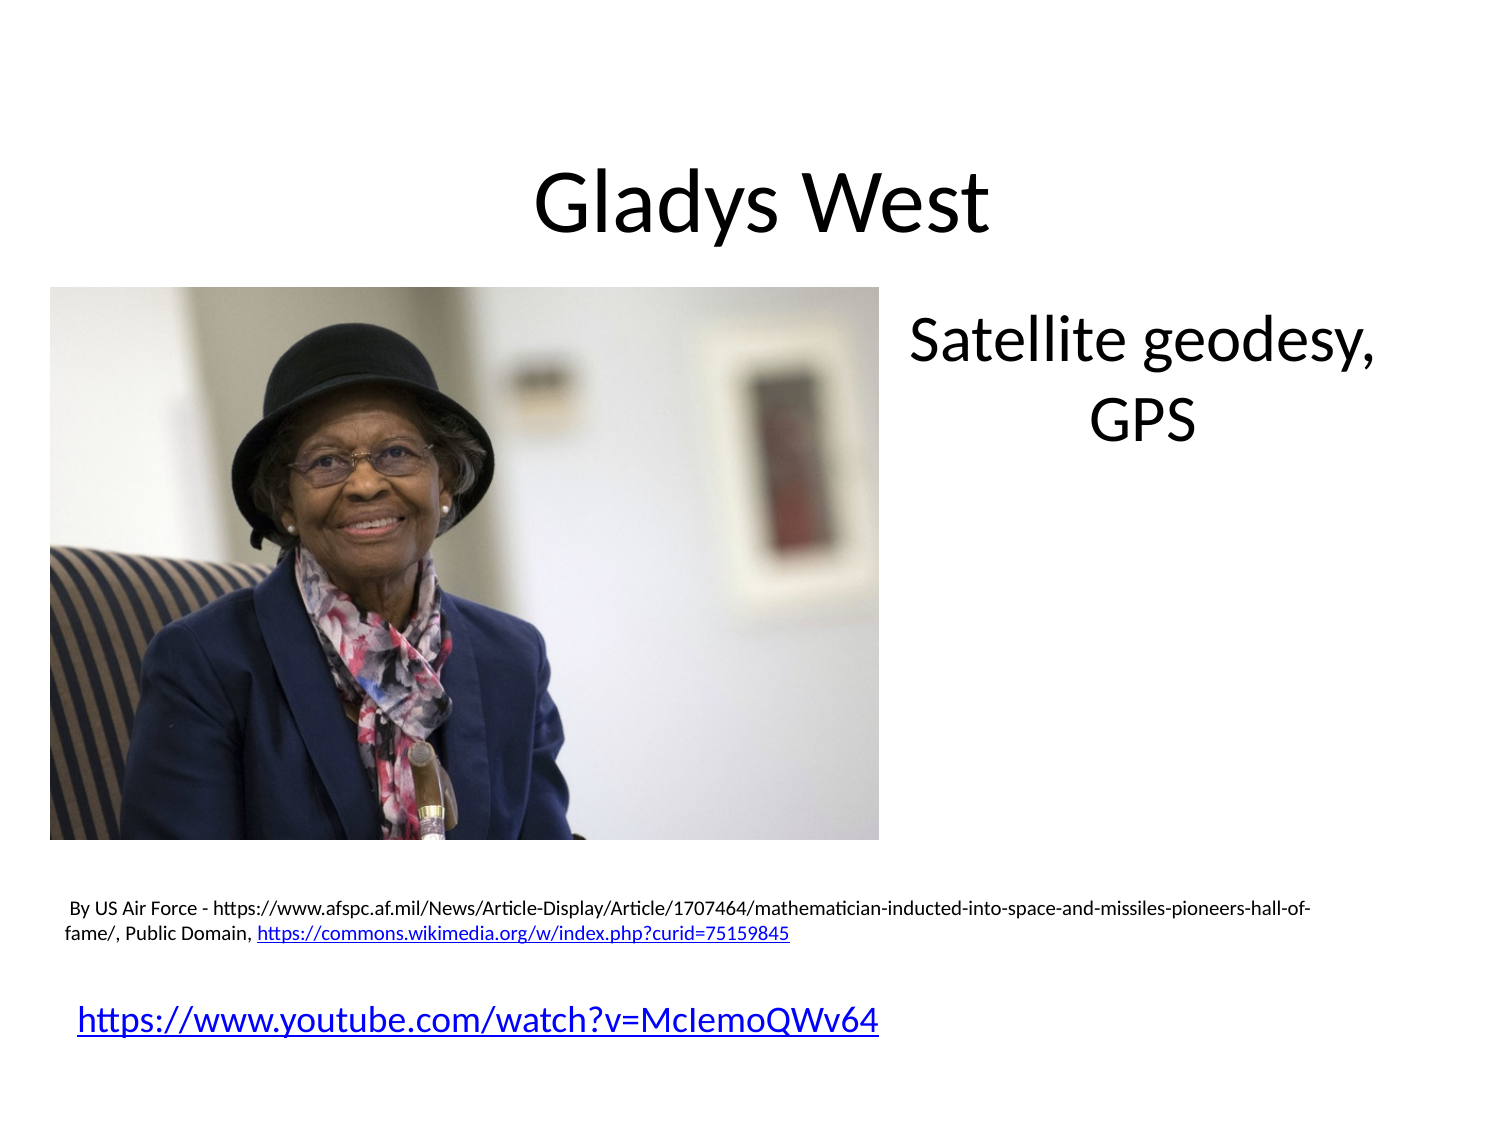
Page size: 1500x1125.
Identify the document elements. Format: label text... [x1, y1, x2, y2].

title Gladys West [125, 75, 1400, 317]
text_box By US Air Force - https://www.afspc.af.mil/News/Article-Display/Article/1707464/mathematician-inducted-into-space-and-missiles-pioneers-hall-of-fame/, Public Domain, https://commons.wikimedia.org/w/index.php?curid=75159845 [50, 862, 1375, 953]
subtitle Satellite geodesy, GPS [887, 287, 1400, 938]
picture [49, 287, 879, 841]
text_box https://www.youtube.com/watch?v=McIemoQWv64 [62, 987, 1288, 1048]
